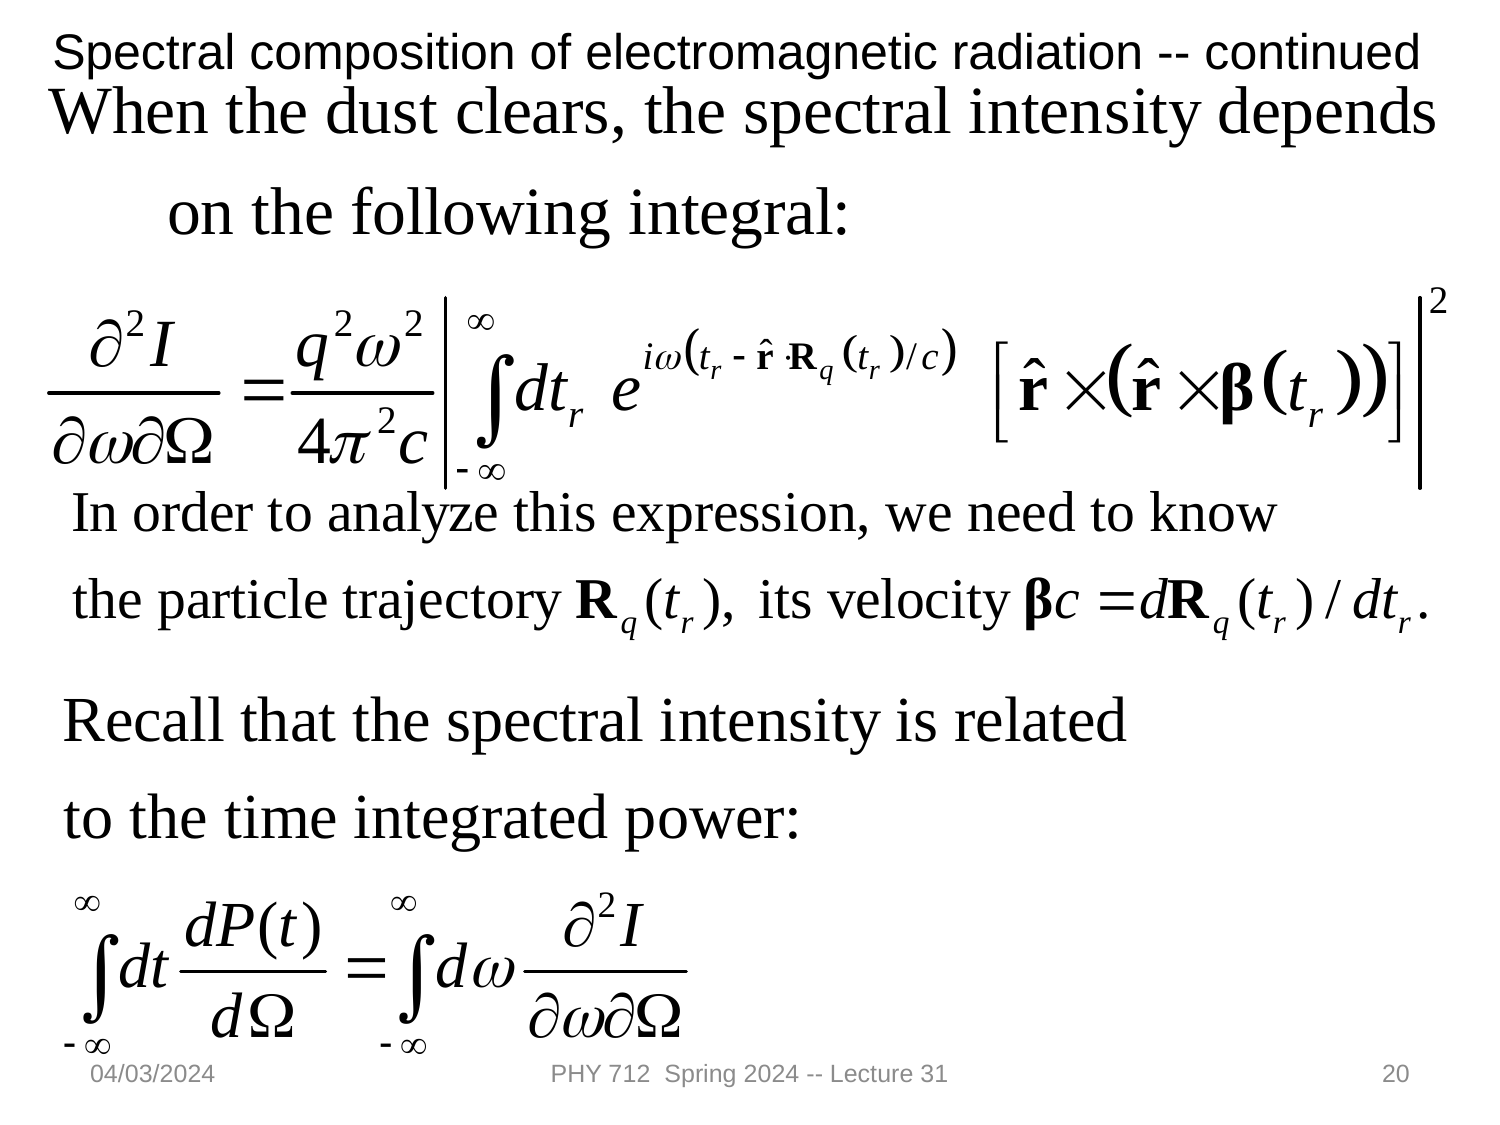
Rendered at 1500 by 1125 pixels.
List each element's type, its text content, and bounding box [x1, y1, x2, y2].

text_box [56, 688, 1152, 1067]
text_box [62, 479, 1438, 653]
footer PHY 712 Spring 2024 -- Lecture 31 [512, 1074, 988, 1103]
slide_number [75, 1074, 425, 1103]
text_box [37, 71, 1470, 506]
slide_number 20 [1074, 1042, 1425, 1103]
text_box Spectral composition of electromagnetic radiation -- continued [37, 12, 1463, 70]
